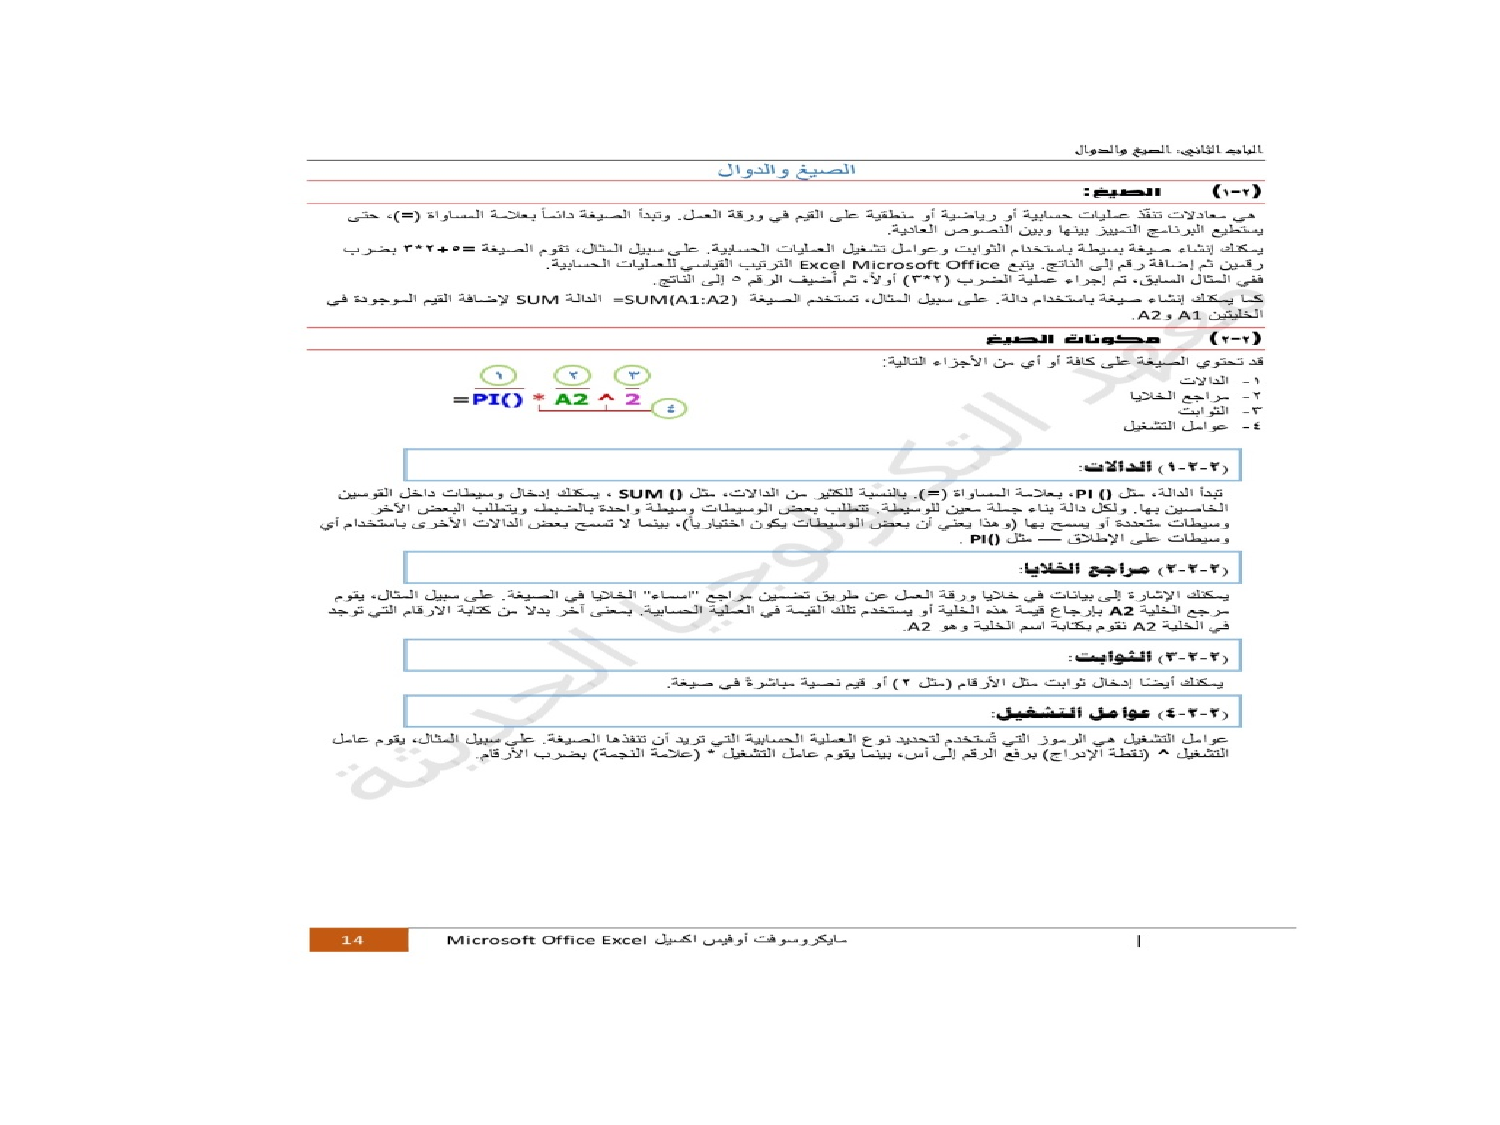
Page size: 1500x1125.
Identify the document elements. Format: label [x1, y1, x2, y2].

list [241, 101, 1365, 1006]
